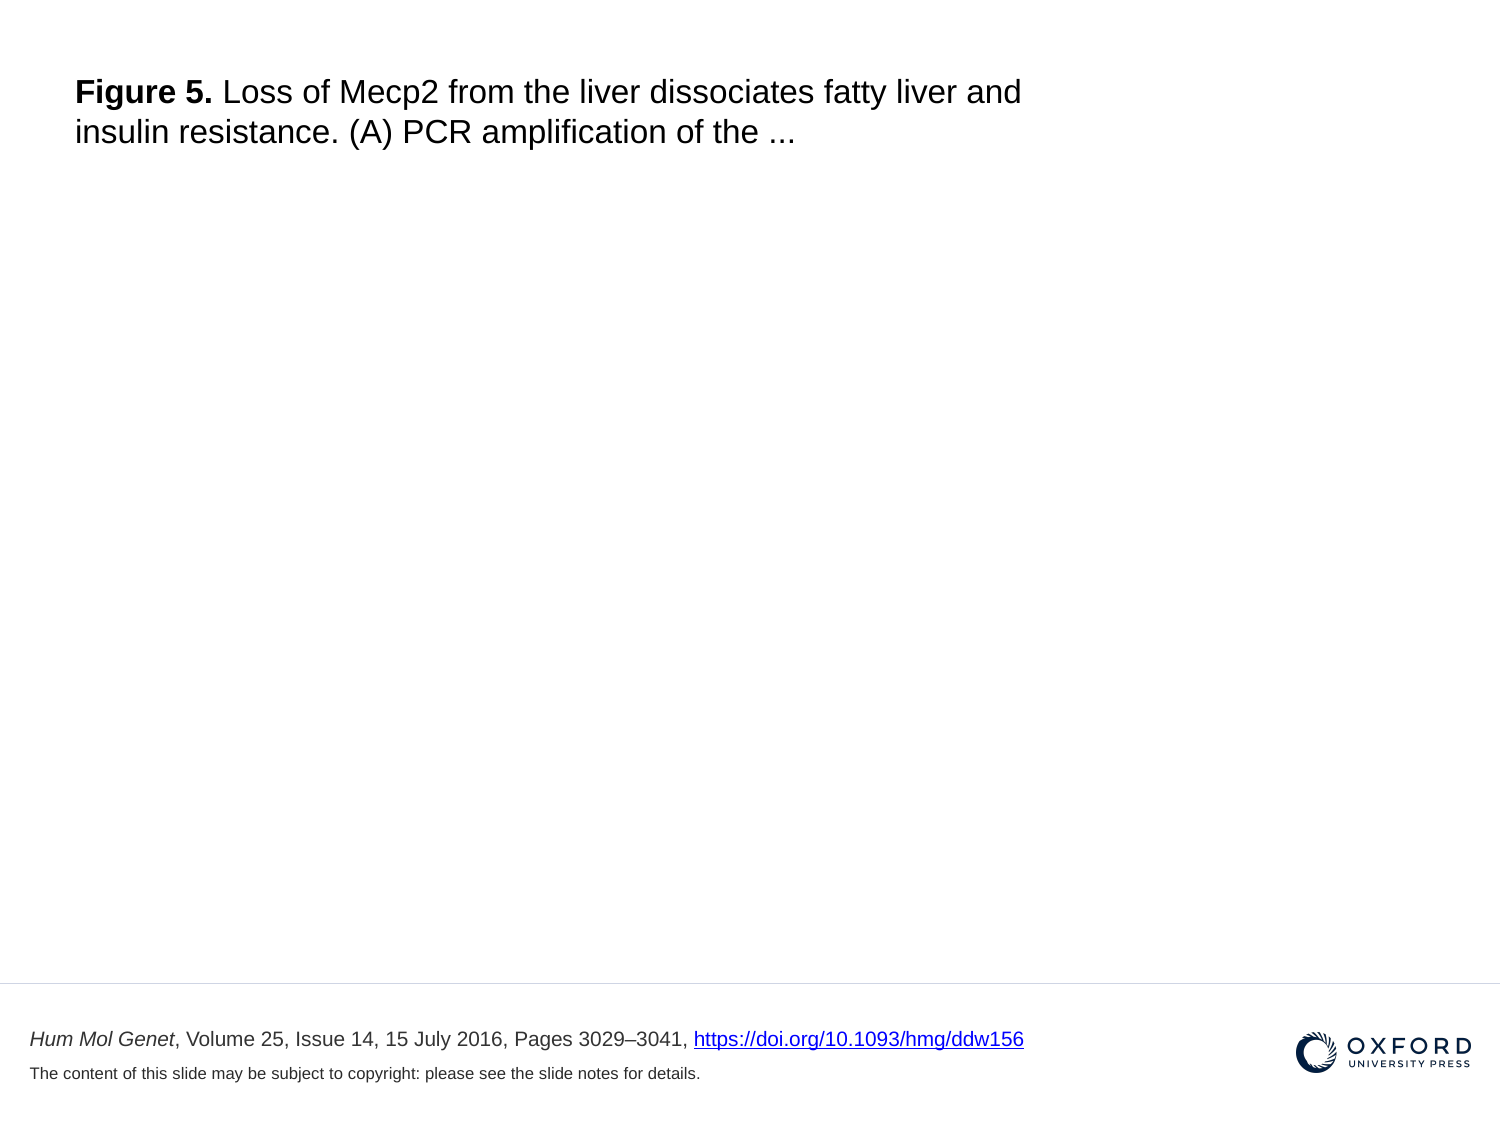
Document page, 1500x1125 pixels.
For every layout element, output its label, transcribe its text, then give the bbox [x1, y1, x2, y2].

picture [1296, 1032, 1471, 1073]
footer Hum Mol Genet, Volume 25, Issue 14, 15 July 2016, Pages 3029–3041, https://doi.org/10.1093/hmg/ddw156 The content of this slide may be subject to copyright: please see the slide notes for details. [0, 983, 1260, 1125]
title Figure 5. Loss of Mecp2 from the liver dissociates fatty liver and insulin resistance. (A) PCR amplification of the ... [75, 69, 1078, 171]
